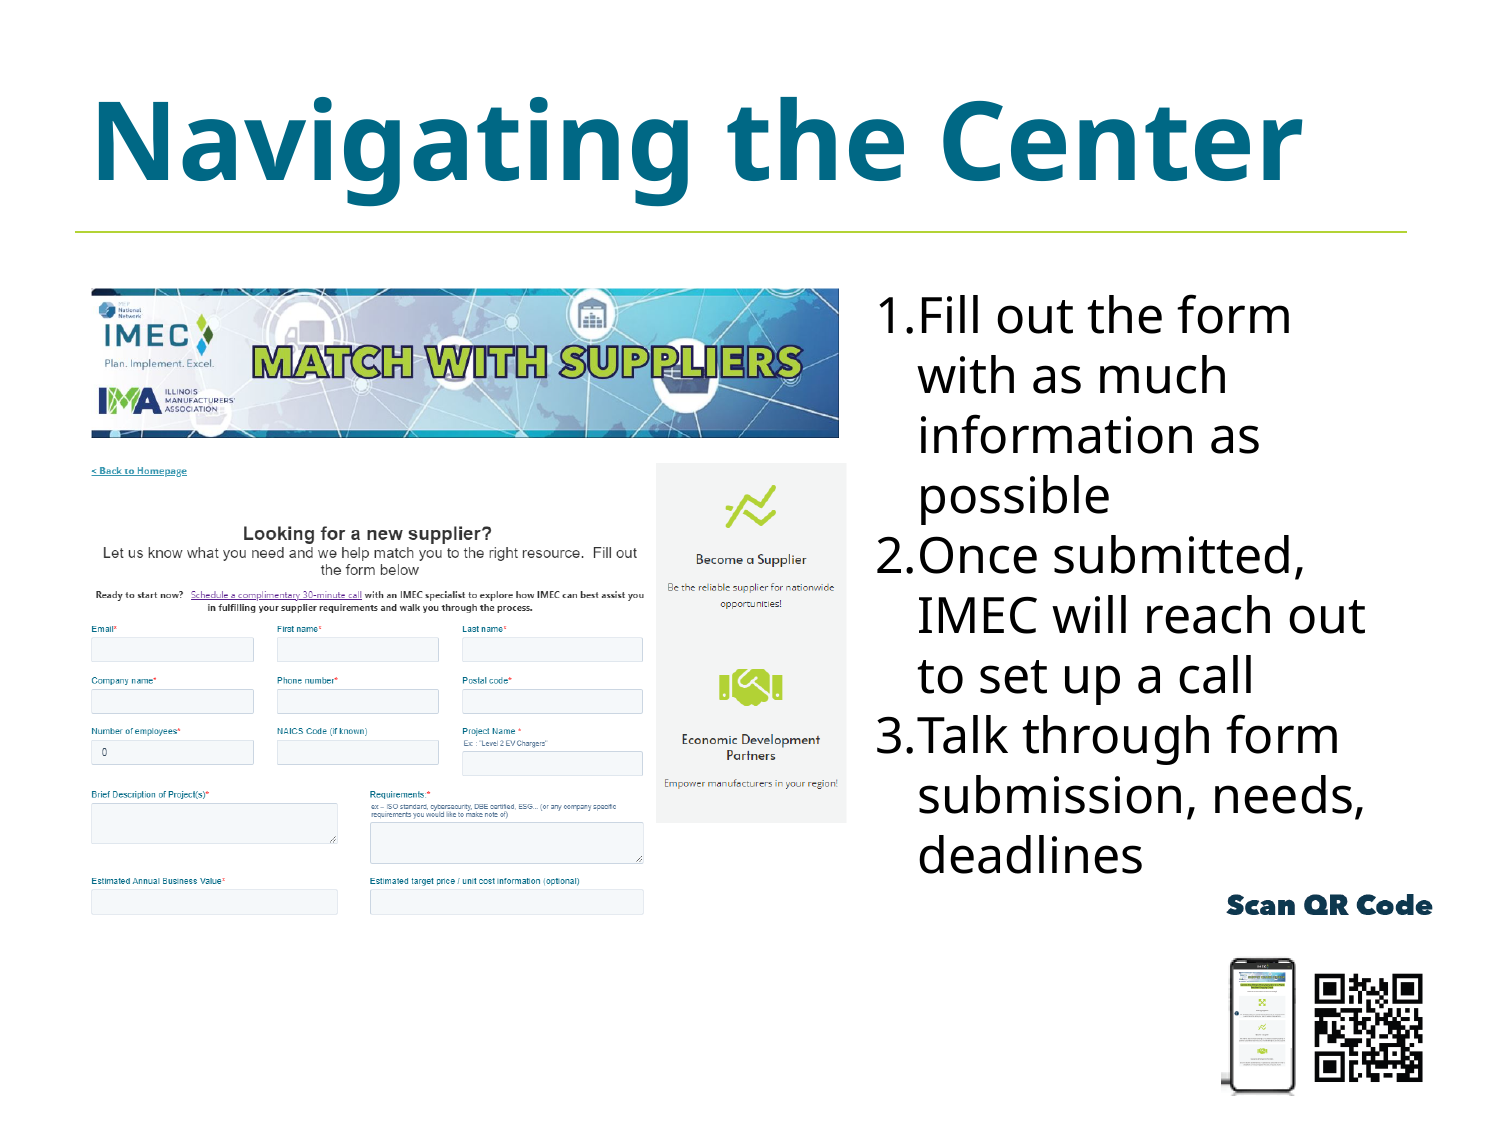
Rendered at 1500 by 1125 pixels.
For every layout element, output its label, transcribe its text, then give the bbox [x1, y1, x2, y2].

picture [42, 278, 861, 926]
text_box Fill out the form with as much information as possible Once submitted, IMEC will reach out to set up a call Talk through form submission, needs, deadlines [860, 275, 1394, 925]
list Navigating the Center [74, 63, 1397, 222]
picture [1220, 874, 1458, 1096]
